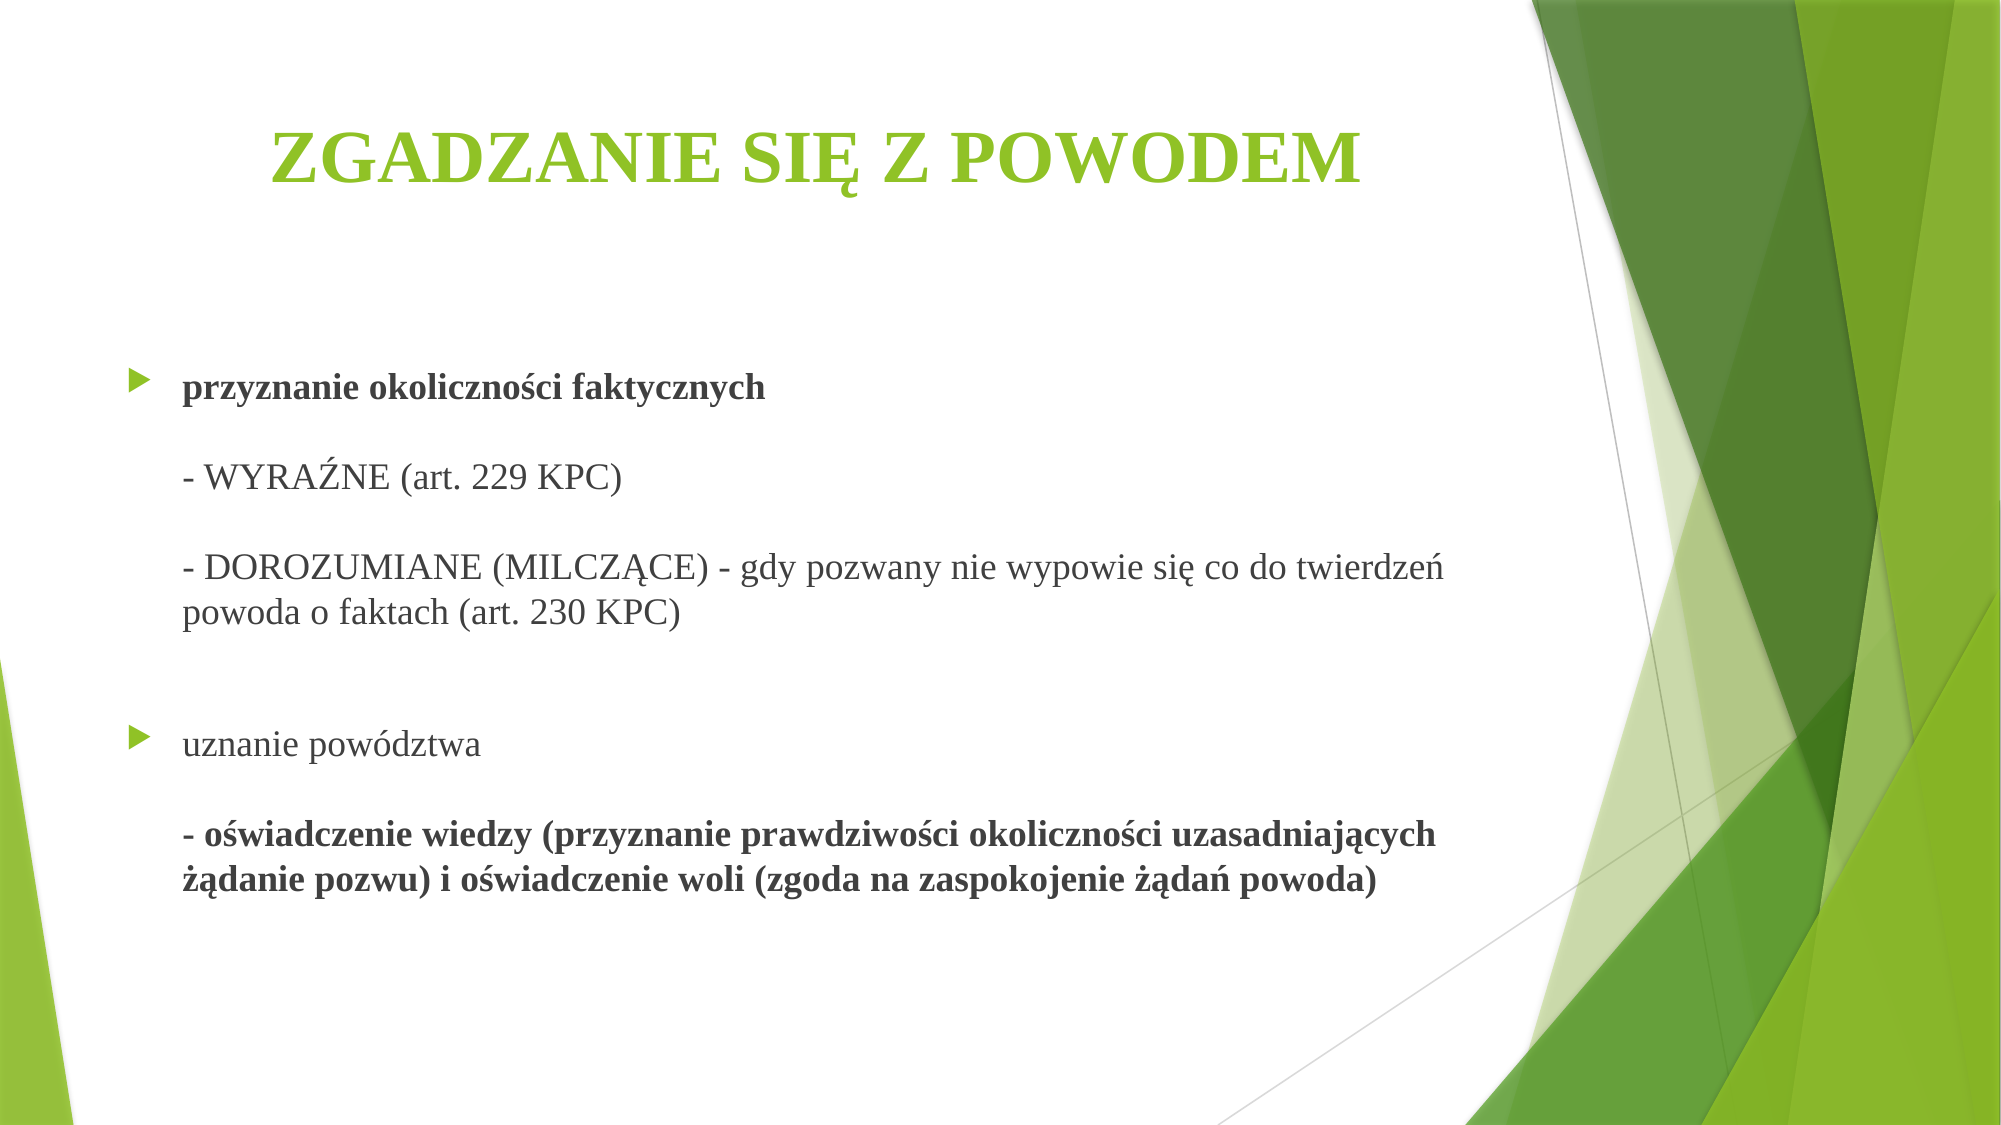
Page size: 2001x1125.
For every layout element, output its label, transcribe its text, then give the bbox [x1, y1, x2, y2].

list przyznanie okoliczności faktycznych - WYRAŹNE (art. 229 KPC) - DOROZUMIANE (MILCZĄCE) - gdy pozwany nie wypowie się co do twierdzeń powoda o faktach (art. 230 KPC) uznanie powództwa - oświadczenie wiedzy (przyznanie prawdziwości okoliczności uzasadniających żądanie pozwu) i oświadczenie woli (zgoda na zaspokojenie żądań powoda) [111, 354, 1522, 992]
title ZGADZANIE SIĘ Z POWODEM [111, 99, 1522, 317]
